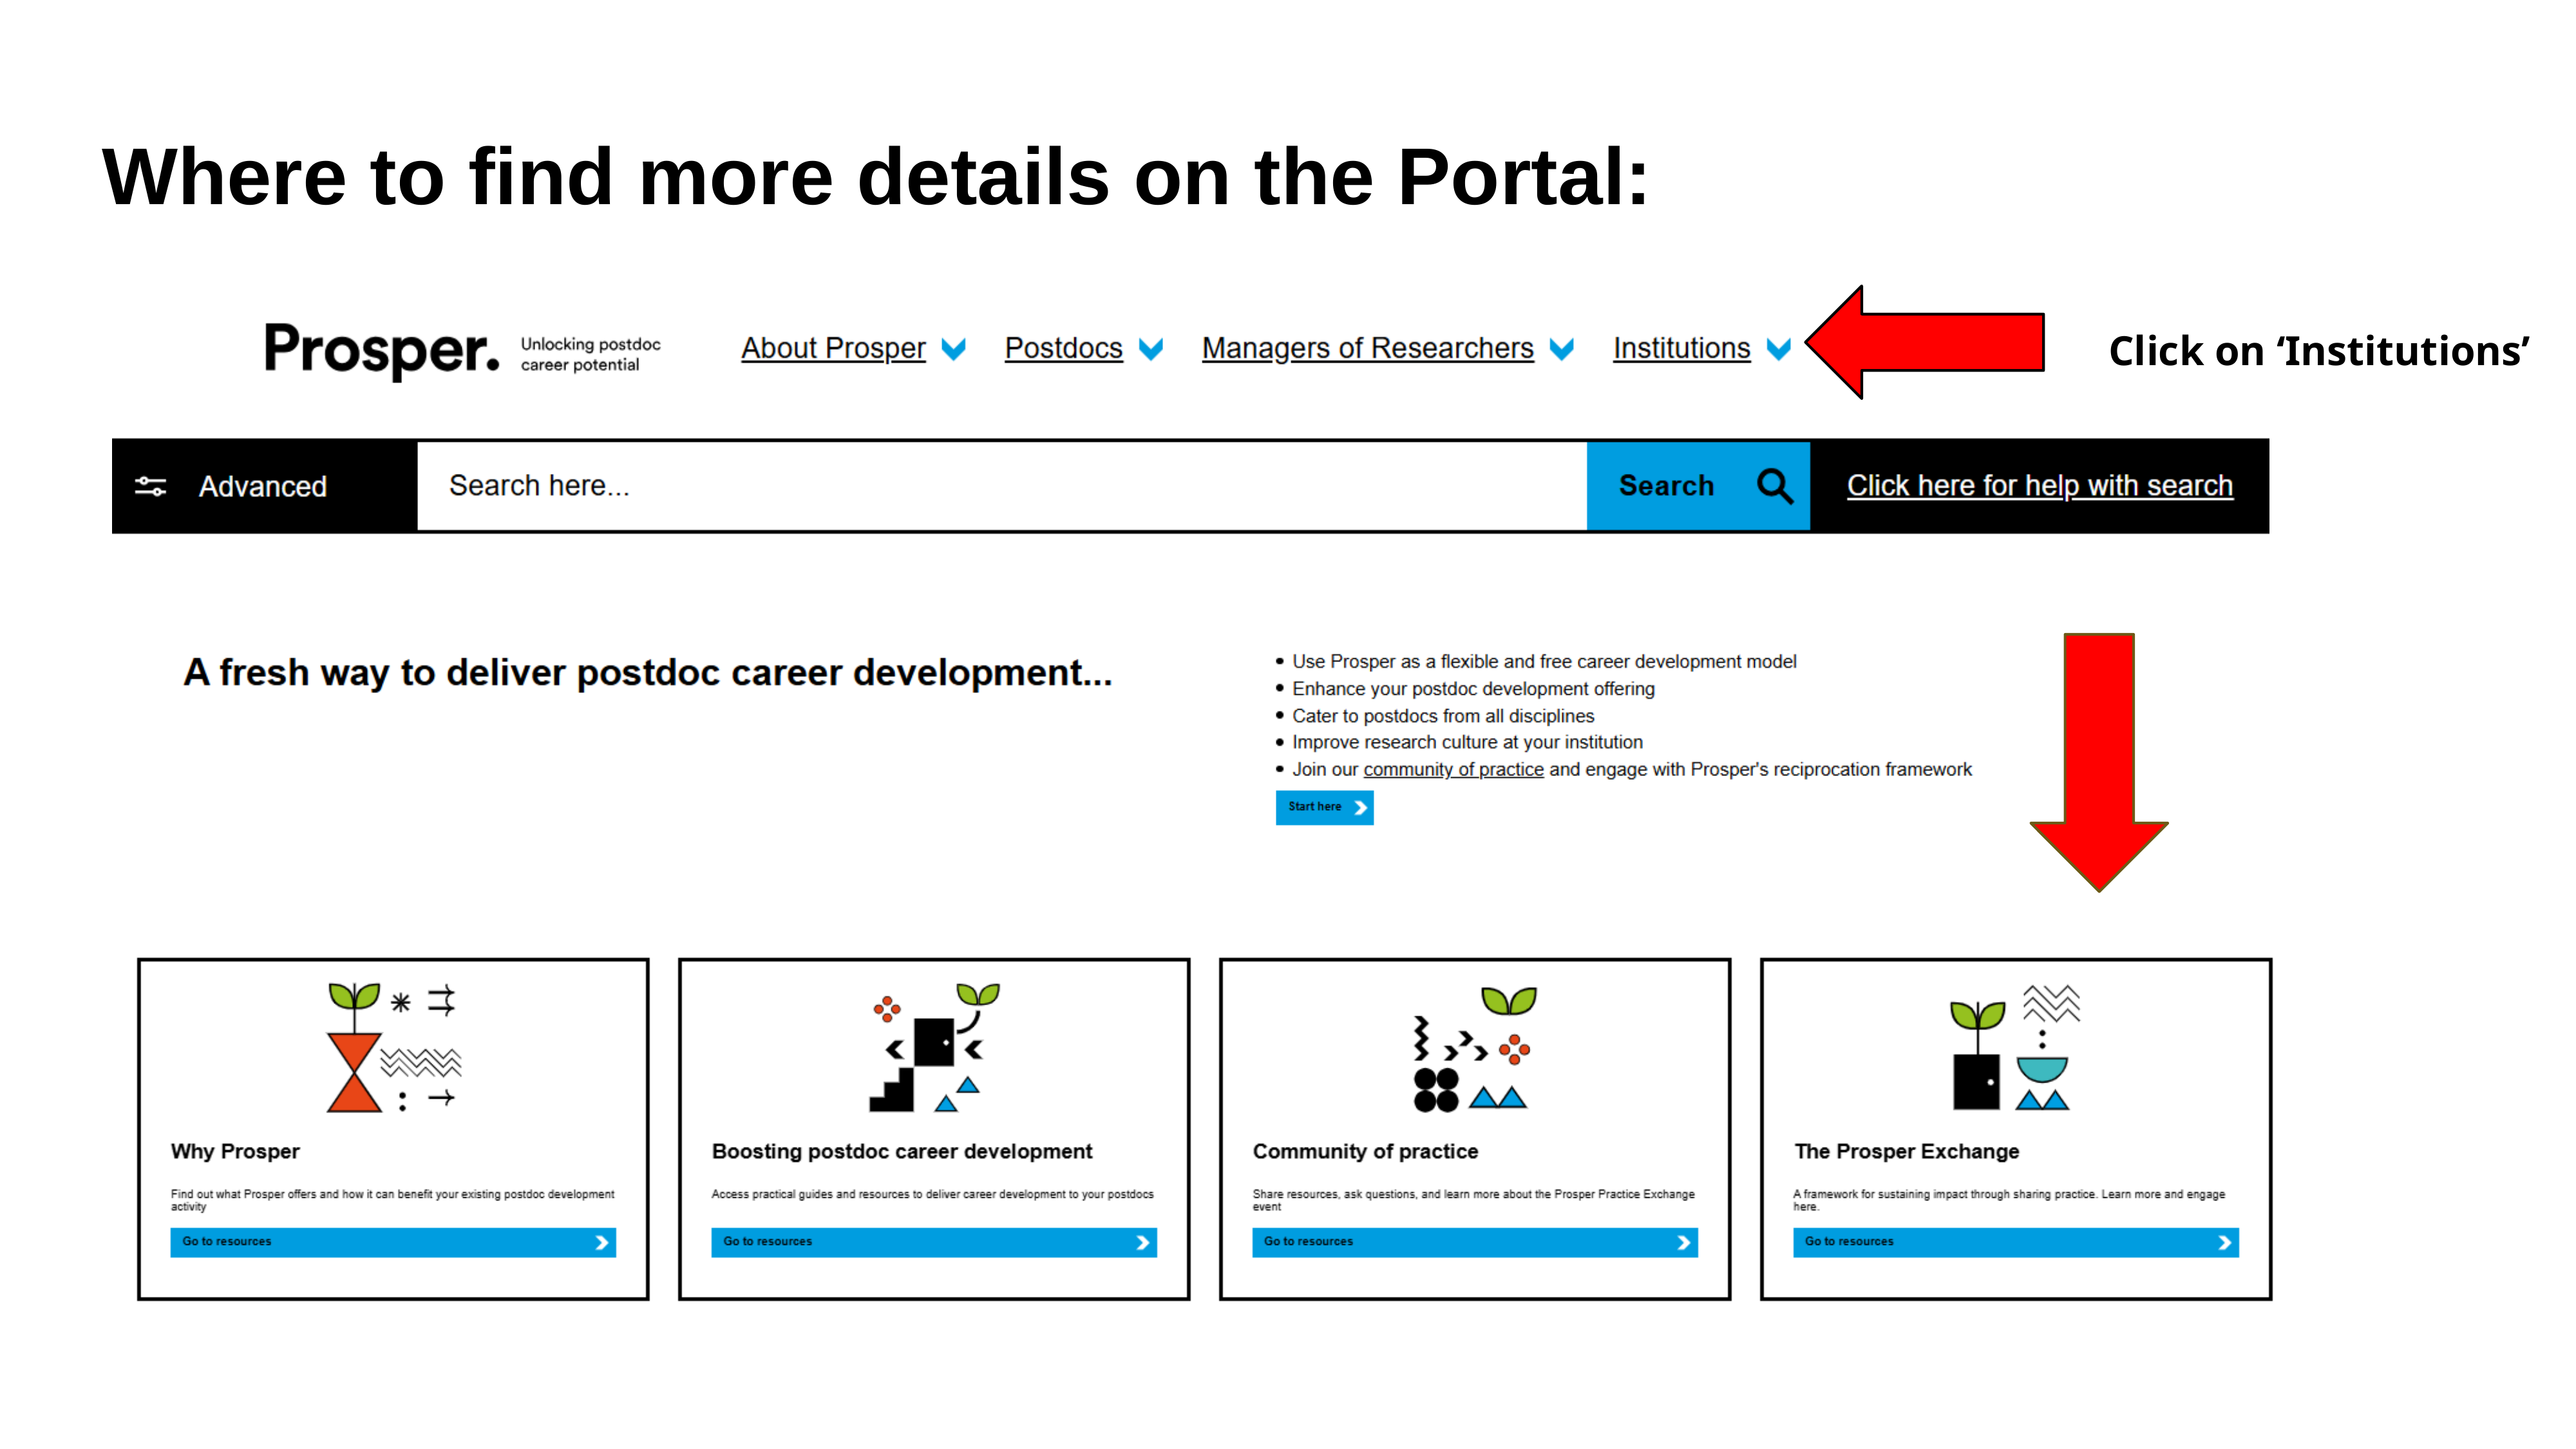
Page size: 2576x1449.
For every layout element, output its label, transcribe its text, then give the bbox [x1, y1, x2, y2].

picture [111, 285, 2269, 538]
text_box Click on ‘Institutions’ [2269, 320, 2576, 379]
text_box Where to find more details on the Portal: [102, 124, 2474, 359]
picture [80, 595, 2344, 1343]
